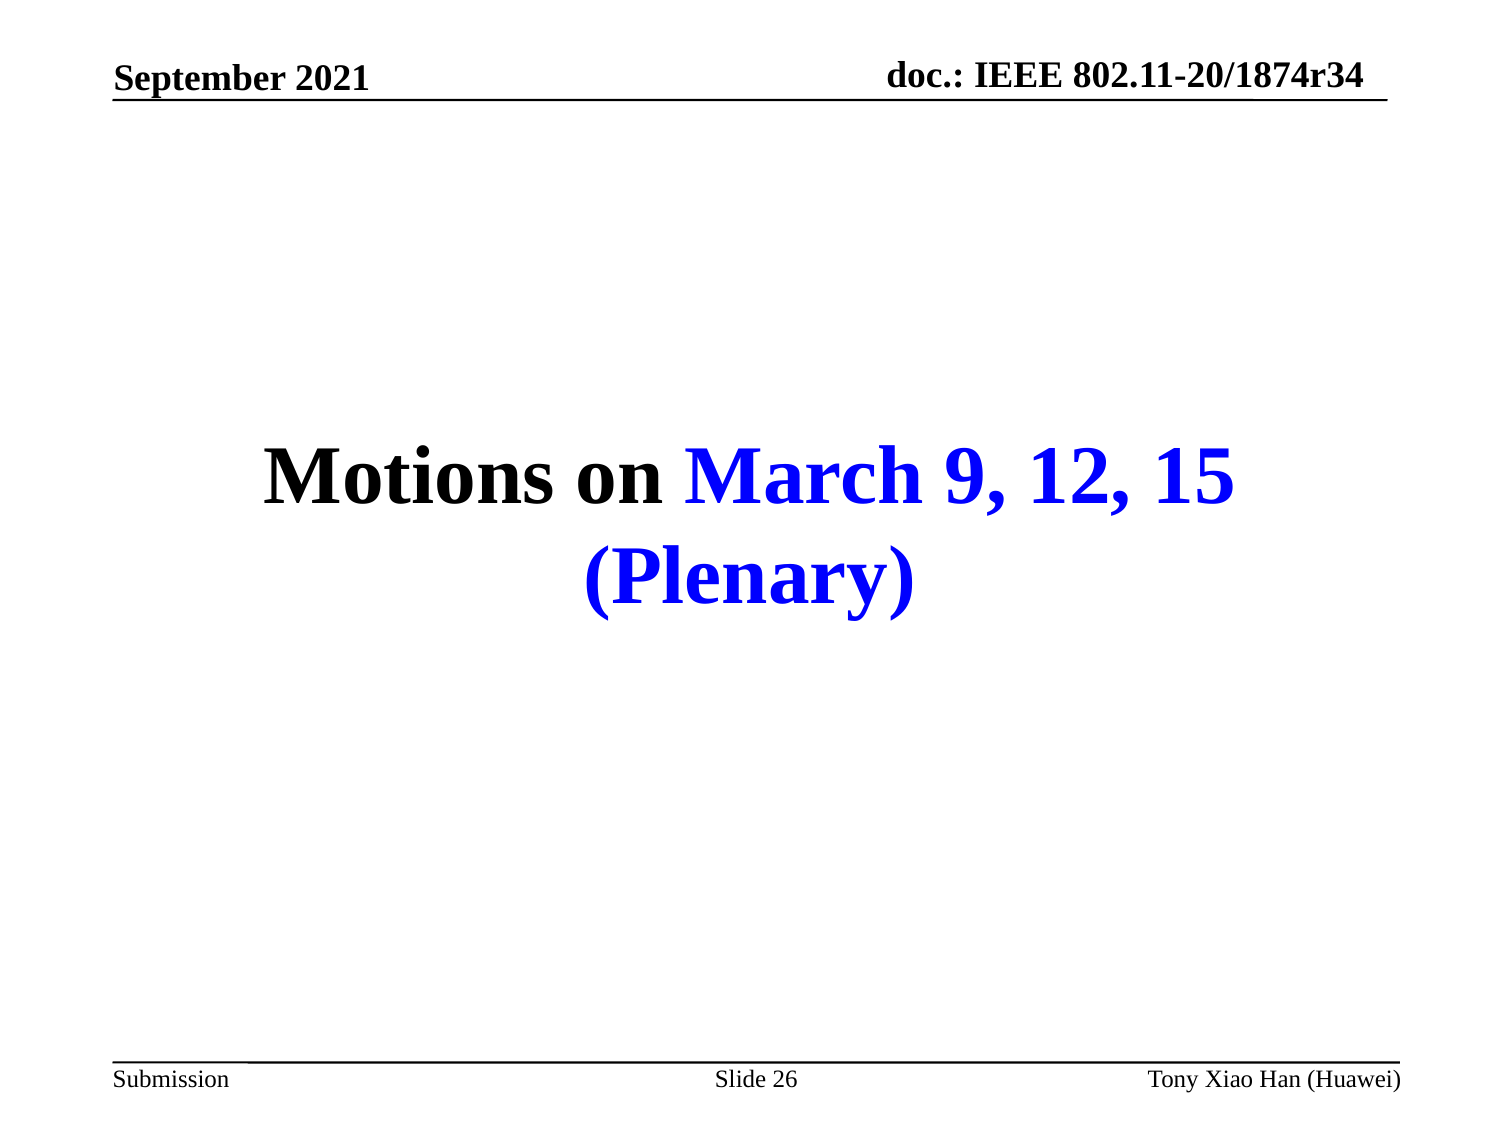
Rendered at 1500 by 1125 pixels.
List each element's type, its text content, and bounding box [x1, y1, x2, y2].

slide_number Slide 26 [712, 1061, 800, 1093]
footer Tony Xiao Han (Huawei) [999, 1061, 1402, 1093]
text_box Motions on March 9, 12, 15 (Plenary) [112, 412, 1388, 950]
